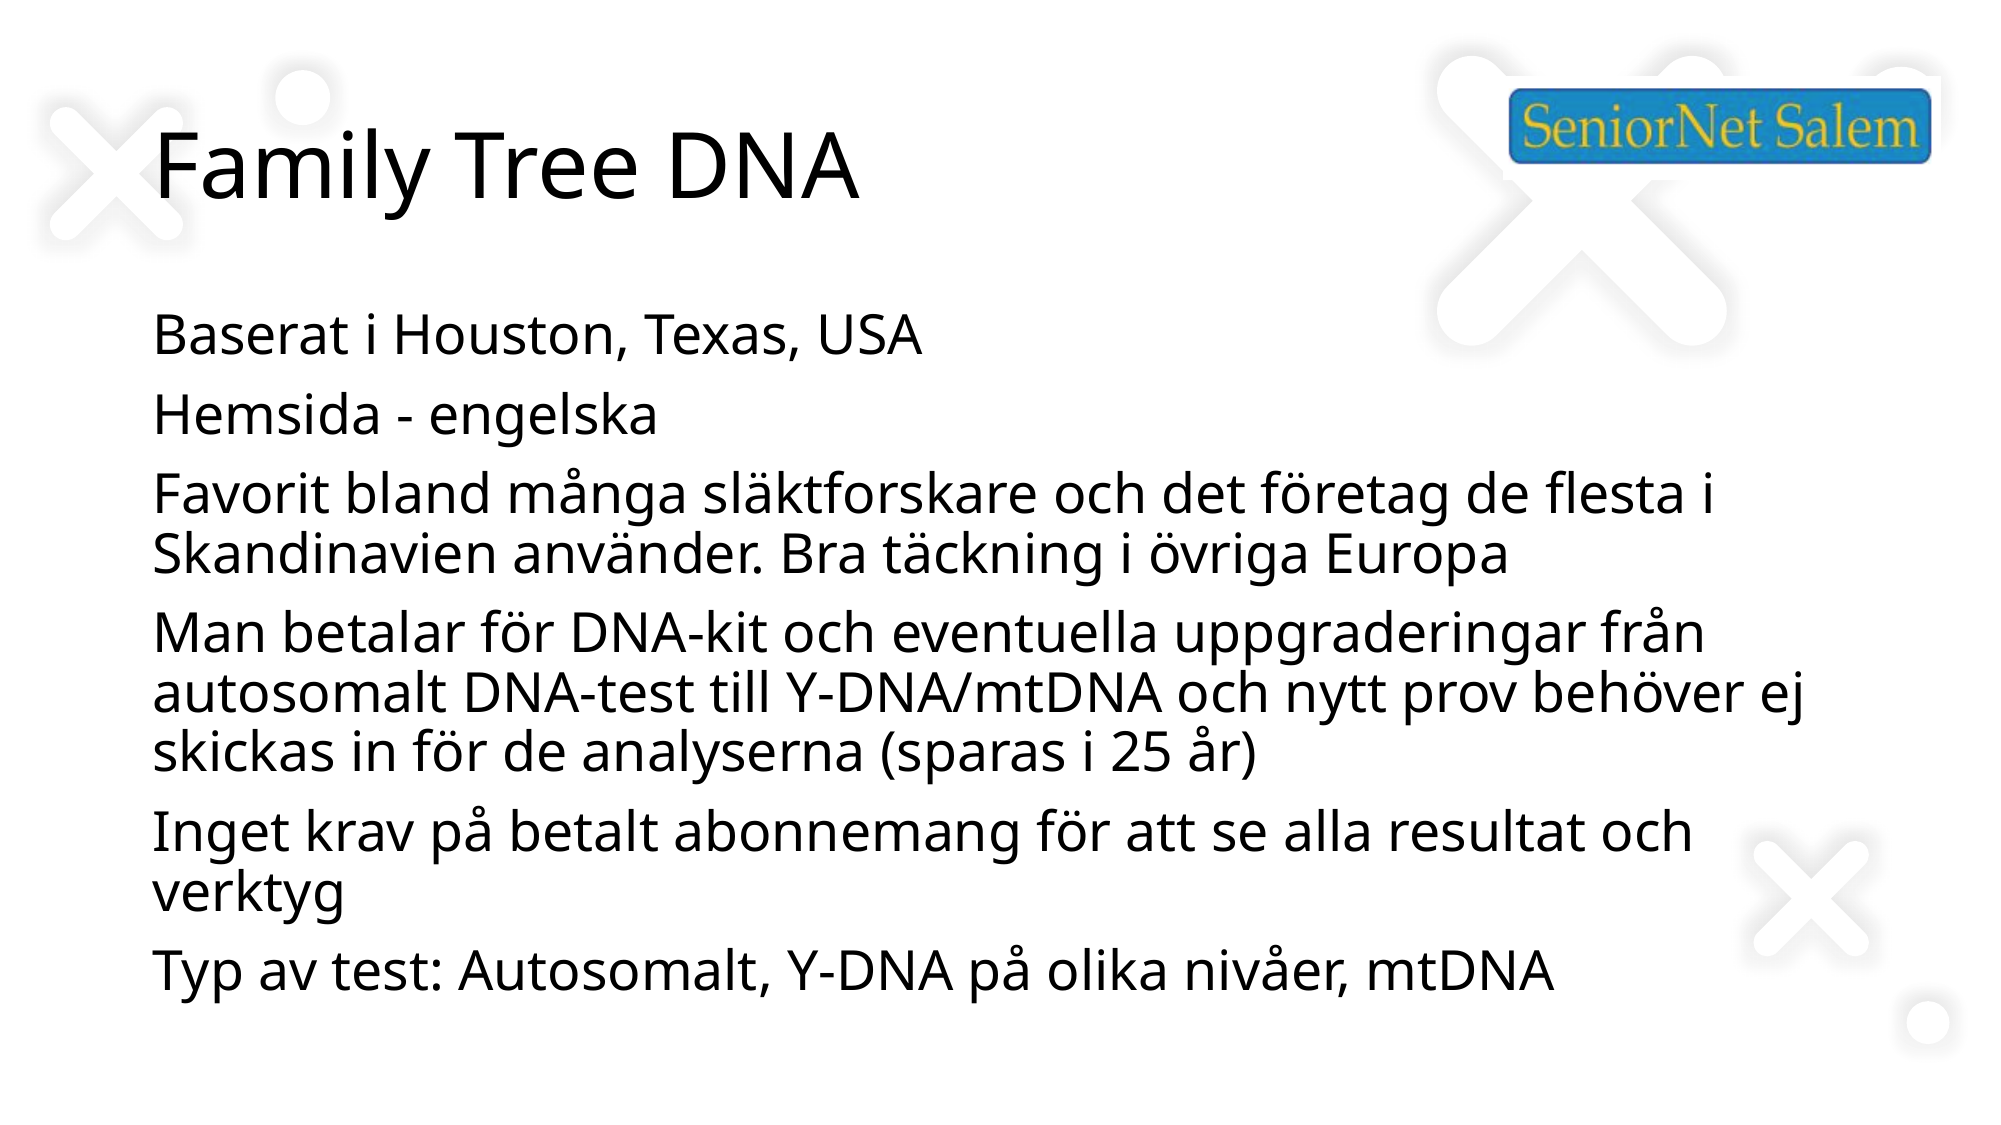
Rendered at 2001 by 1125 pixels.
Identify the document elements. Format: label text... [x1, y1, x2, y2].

picture [1503, 76, 1941, 180]
list Baserat i Houston, Texas, USA Hemsida - engelska Favorit bland många släktforskare och det företag de flesta i Skandinavien använder. Bra täckning i övriga Europa Man betalar för DNA-kit och eventuella uppgraderingar från autosomalt DNA-test till Y-DNA/mtDNA och nytt prov behöver ej skickas in för de analyserna (sparas i 25 år) Inget krav på betalt abonnemang för att se alla resultat och verktyg Typ av test: Autosomalt, Y-DNA på olika nivåer, mtDNA [137, 299, 1863, 1014]
title Family Tree DNA [137, 59, 1863, 278]
